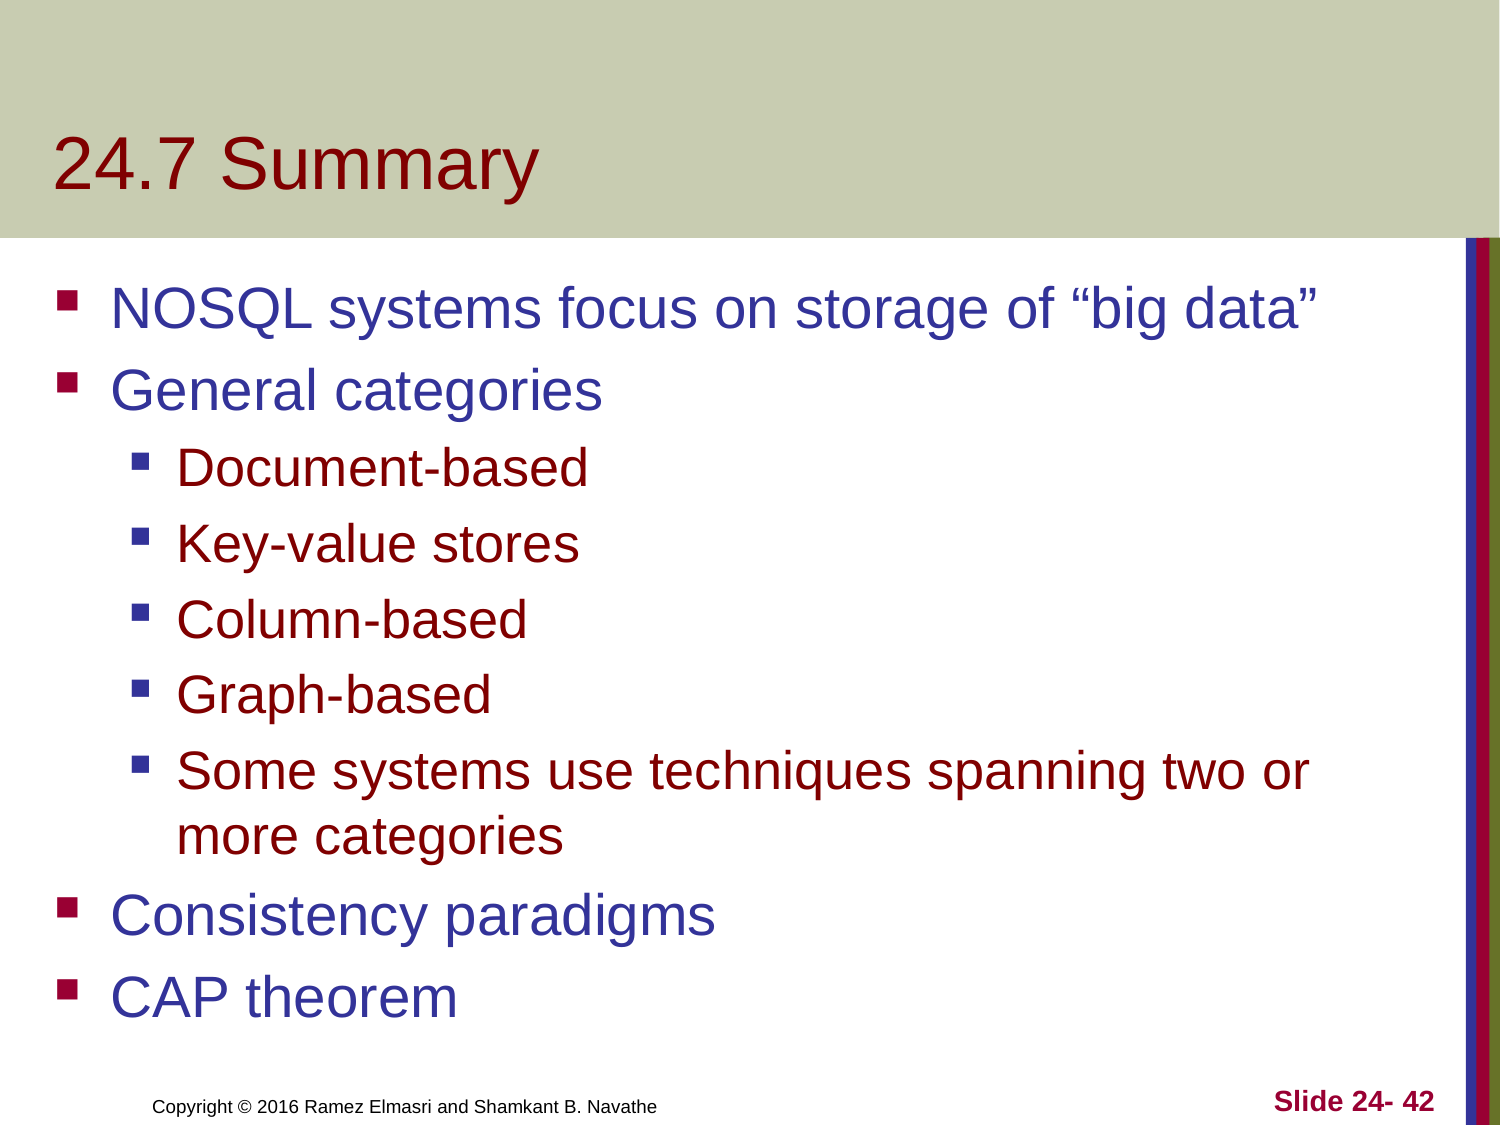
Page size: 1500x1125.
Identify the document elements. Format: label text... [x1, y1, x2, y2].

slide_number Slide 24- 42 [1137, 1049, 1451, 1125]
list NOSQL systems focus on storage of “big data” General categories Document-based Key-value stores Column-based Graph-based Some systems use techniques spanning two or more categories Consistency paradigms CAP theorem [39, 262, 1400, 1013]
title 24.7 Summary [37, 49, 1317, 213]
